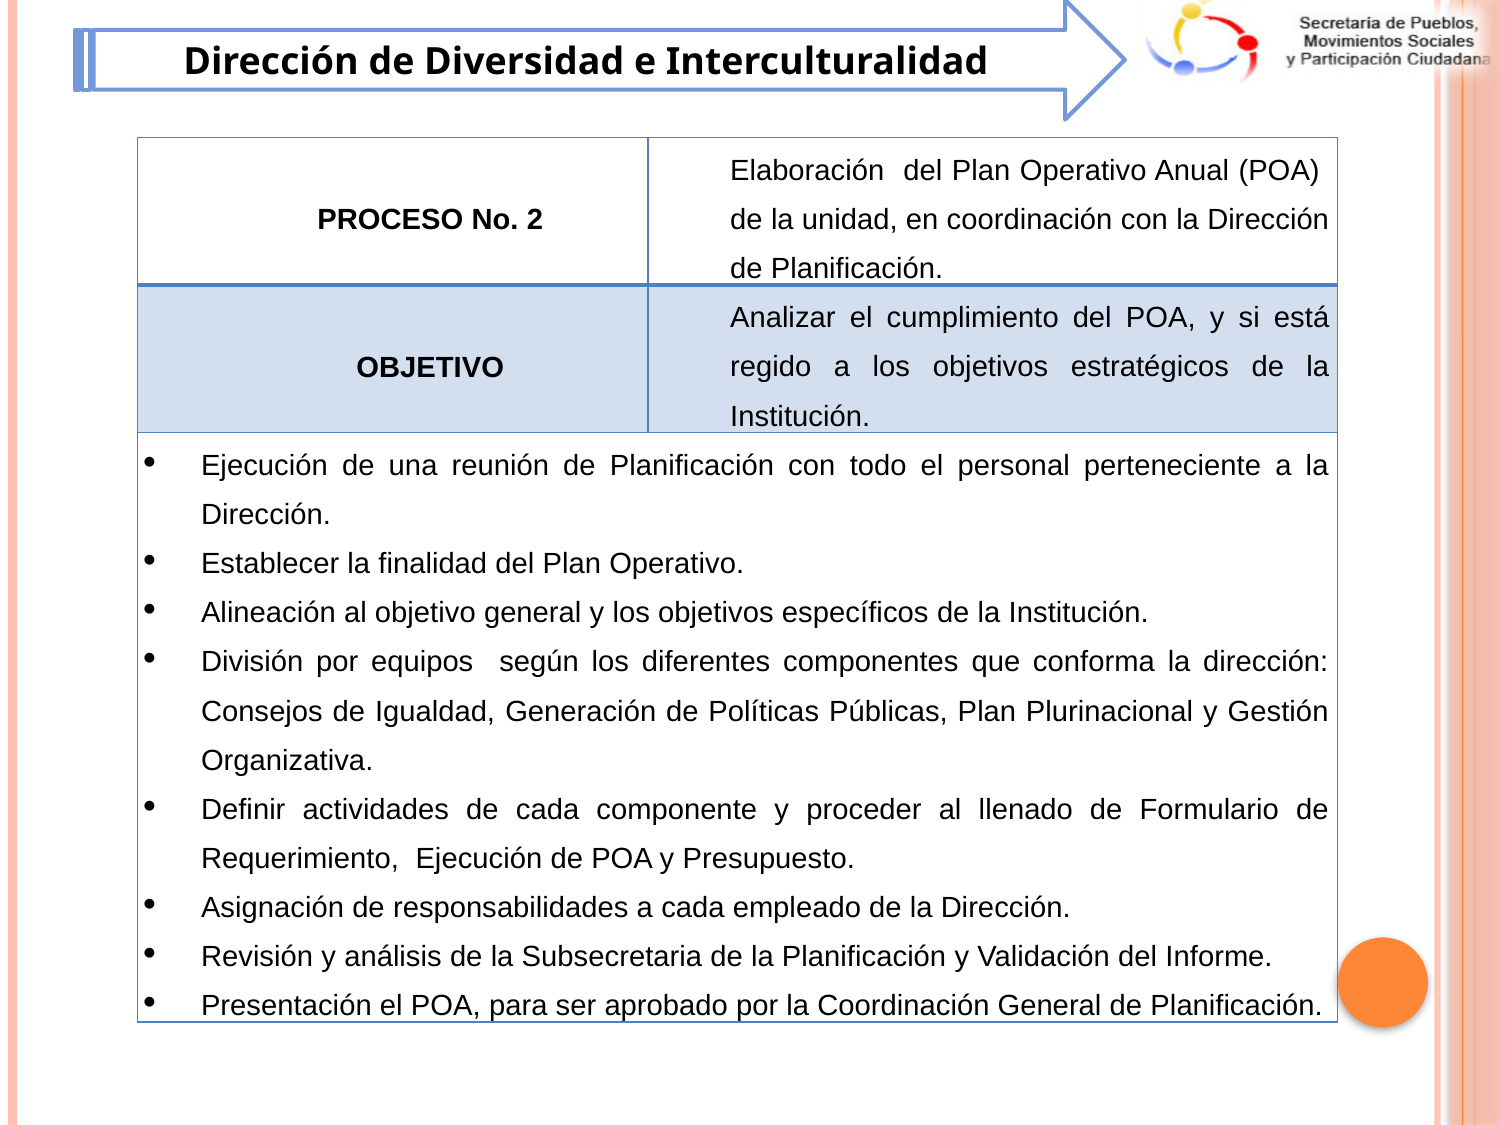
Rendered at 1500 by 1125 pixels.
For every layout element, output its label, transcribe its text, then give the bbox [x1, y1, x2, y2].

table_cell OBJETIVO [138, 287, 647, 432]
table_header Elaboración del Plan Operativo Anual (POA) de la unidad, en coordinación con la Dirección de Planificación. [649, 138, 1337, 283]
text_box Dirección de Diversidad e Interculturalidad [73, 0, 1128, 122]
table_header PROCESO No. 2 [138, 138, 647, 283]
table_cell Ejecución de una reunión de Planificación con todo el personal perteneciente a la Dirección. Establecer la finalidad del Plan Operativo. Alineación al objetivo general y los objetivos específicos de la Institución. División por equipos según los diferentes componentes que conforma la dirección: Consejos de Igualdad, Generación de Políticas Públicas, Plan Plurinacional y Gestión Organizativa. Definir actividades de cada componente y proceder al llenado de Formulario de Requerimiento, Ejecución de POA y Presupuesto. Asignación de responsabilidades a cada empleado de la Dirección. Revisión y análisis de la Subsecretaria de la Planificación y Validación del Informe. Presentación el POA, para ser aprobado por la Coordinación General de Planificación. [138, 433, 1337, 1021]
picture [1136, 0, 1500, 88]
table_cell Analizar el cumplimiento del POA, y si está regido a los objetivos estratégicos de la Institución. [649, 287, 1337, 432]
